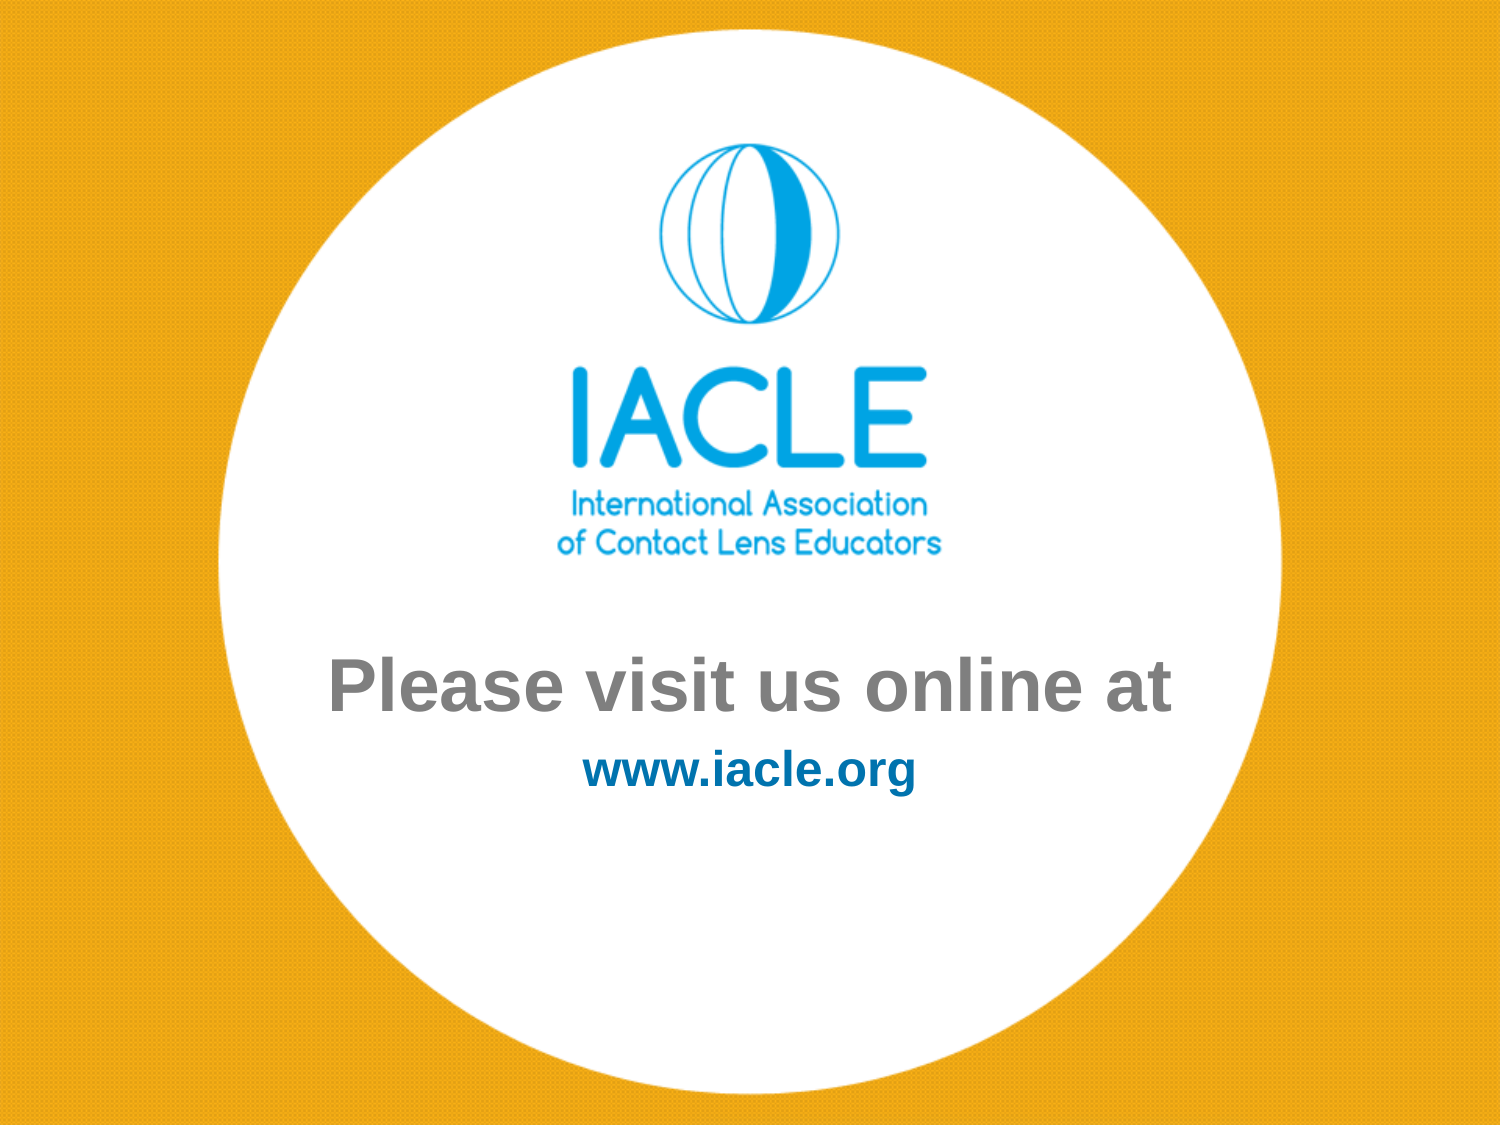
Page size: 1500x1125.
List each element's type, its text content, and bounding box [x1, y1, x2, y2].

subtitle www.iacle.org [225, 729, 1275, 813]
picture [0, 0, 1500, 1125]
title Please visit us online at [112, 613, 1388, 750]
